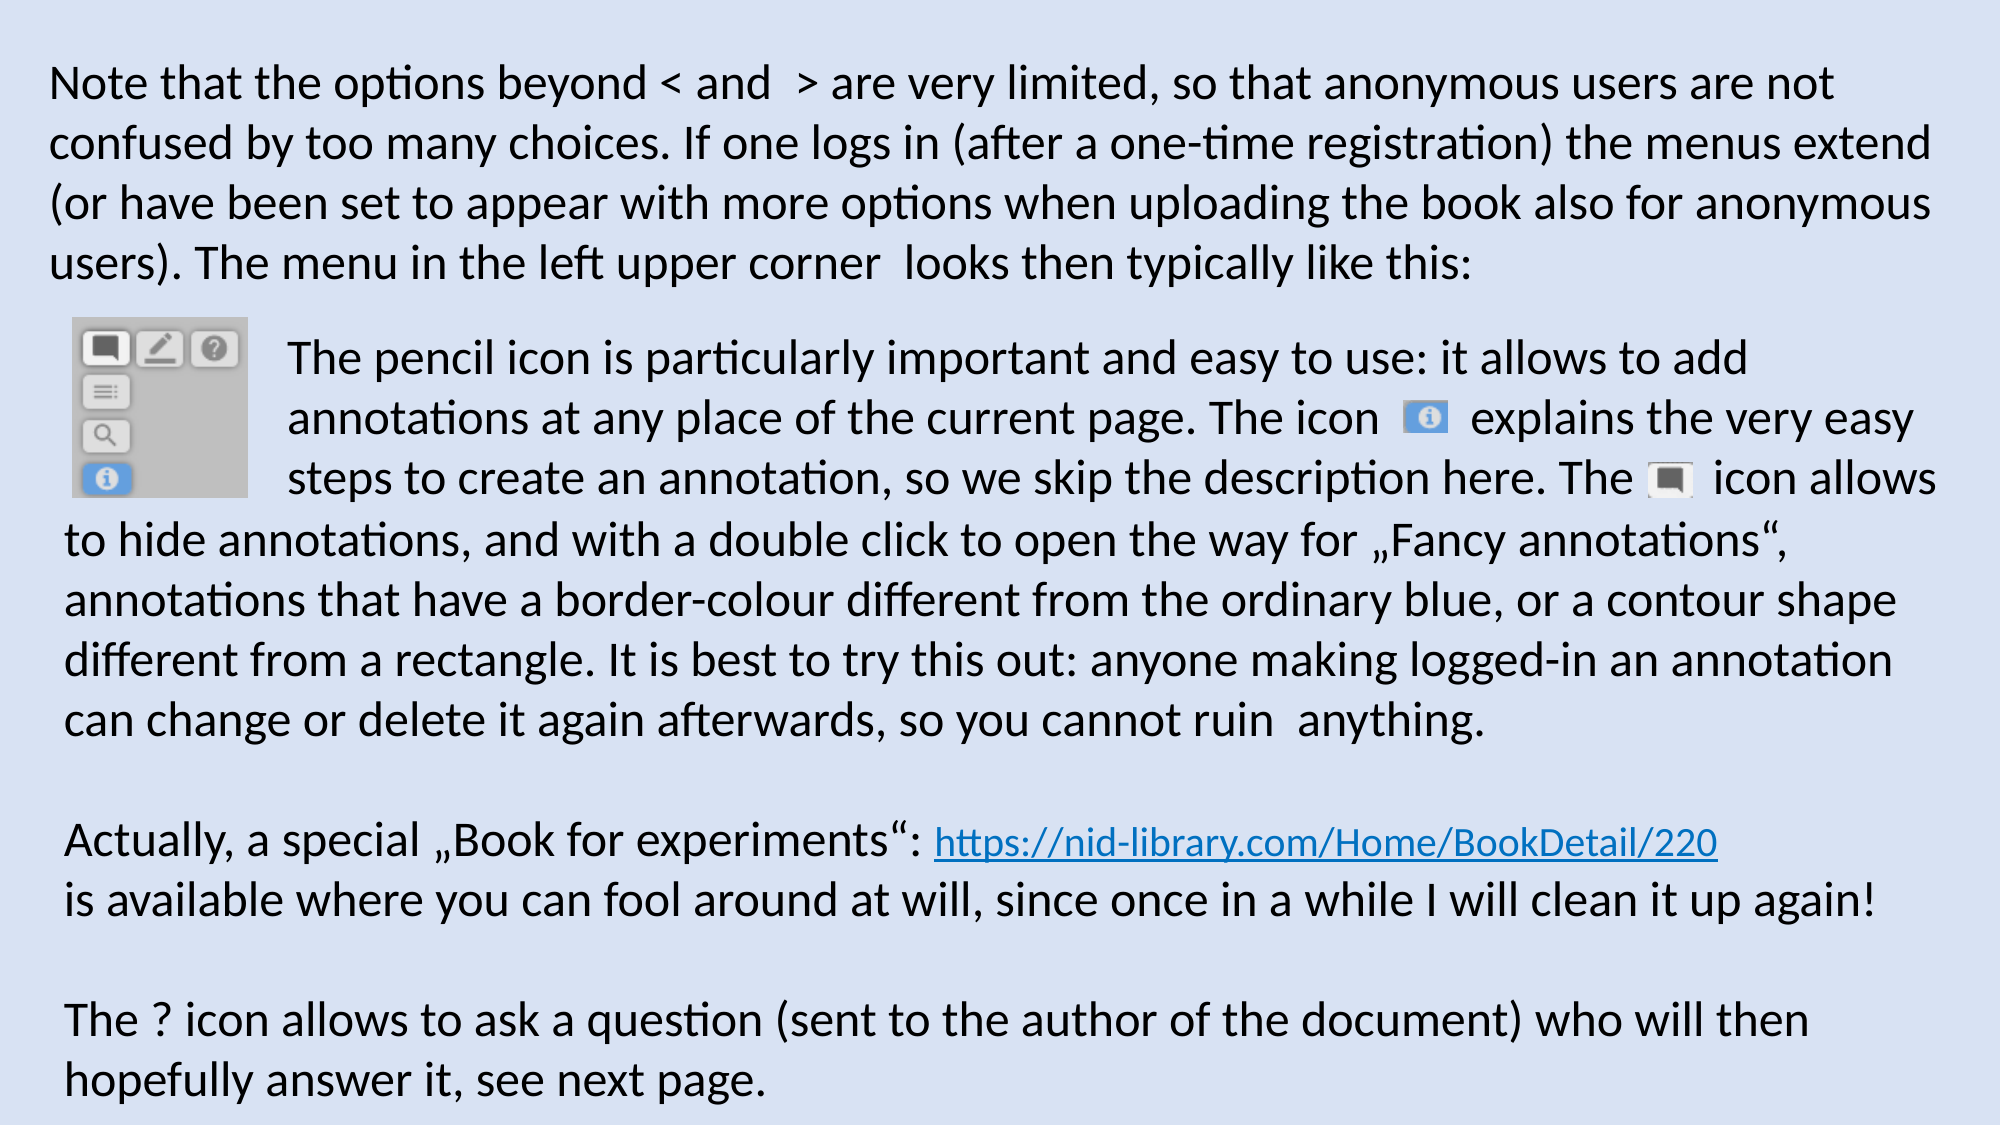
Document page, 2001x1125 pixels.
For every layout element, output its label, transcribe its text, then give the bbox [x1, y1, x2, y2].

text_box Note that the options beyond < and > are very limited, so that anonymous users are not confused by too many choices. If one logs in (after a one-time registration) the menus extend (or have been set to appear with more options when uploading the book also for anonymous users). The menu in the left upper corner looks then typically like this: [33, 42, 1975, 298]
picture [72, 316, 249, 498]
text_box The pencil icon is particularly important and easy to use: it allows to add annotations at any place of the current page. The icon explains the very easy steps to create an annotation, so we skip the description here. The icon allows [272, 317, 2000, 513]
picture [1403, 399, 1448, 434]
picture [1648, 462, 1693, 498]
text_box to hide annotations, and with a double click to open the way for „Fancy annotations“, annotations that have a border-colour different from the ordinary blue, or a contour shape different from a rectangle. It is best to try this out: anyone making logged-in an annotation can change or delete it again afterwards, so you cannot ruin anything. Actually, a special „Book for experiments“: https://nid-library.com/Home/BookDetail/220 is available where you can fool around at will, since once in a while I will clean it up again! The ? icon allows to ask a question (sent to the author of the document) who will then hopefully answer it, see next page. [48, 498, 1920, 1114]
